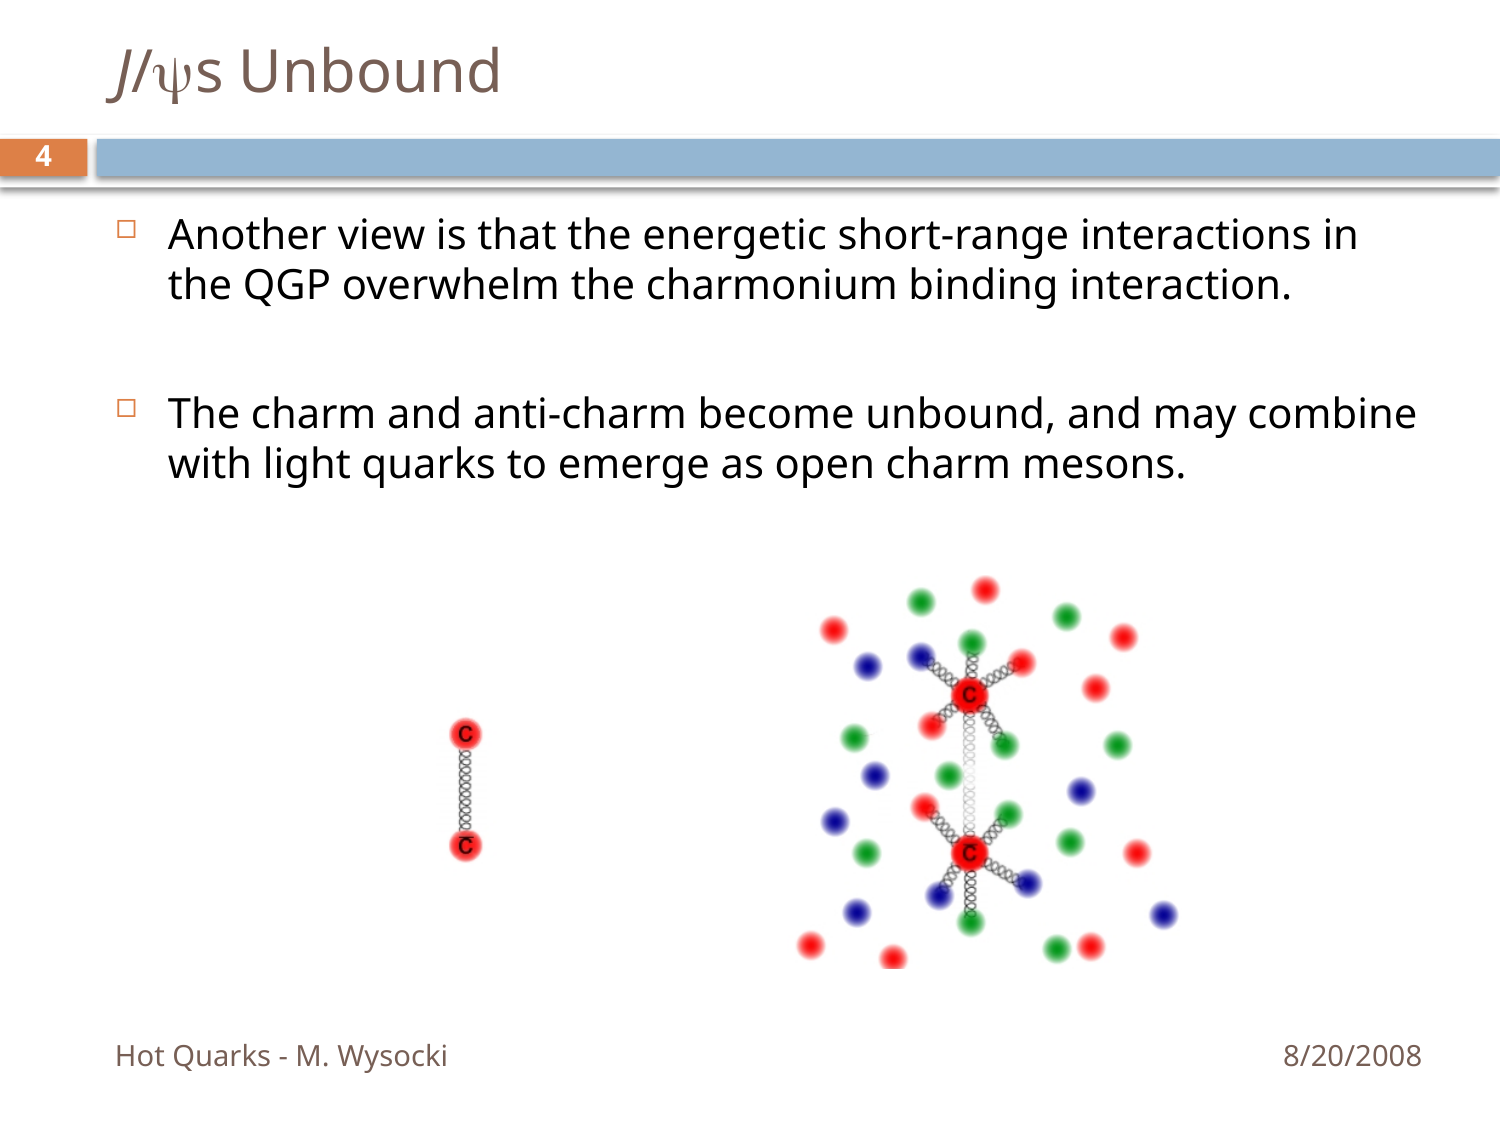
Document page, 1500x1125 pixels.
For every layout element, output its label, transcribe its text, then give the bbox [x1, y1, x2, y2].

picture [787, 574, 1182, 970]
title J/ys Unbound [100, 24, 1438, 113]
picture [414, 685, 519, 890]
slide_number 4 [0, 137, 88, 178]
footer Hot Quarks - M. Wysocki [99, 1024, 990, 1085]
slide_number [999, 1025, 1438, 1085]
list Another view is that the energetic short-range interactions in the QGP overwhelm the charmonium binding interaction. The charm and anti-charm become unbound, and may combine with light quarks to emerge as open charm mesons. [100, 200, 1438, 1000]
